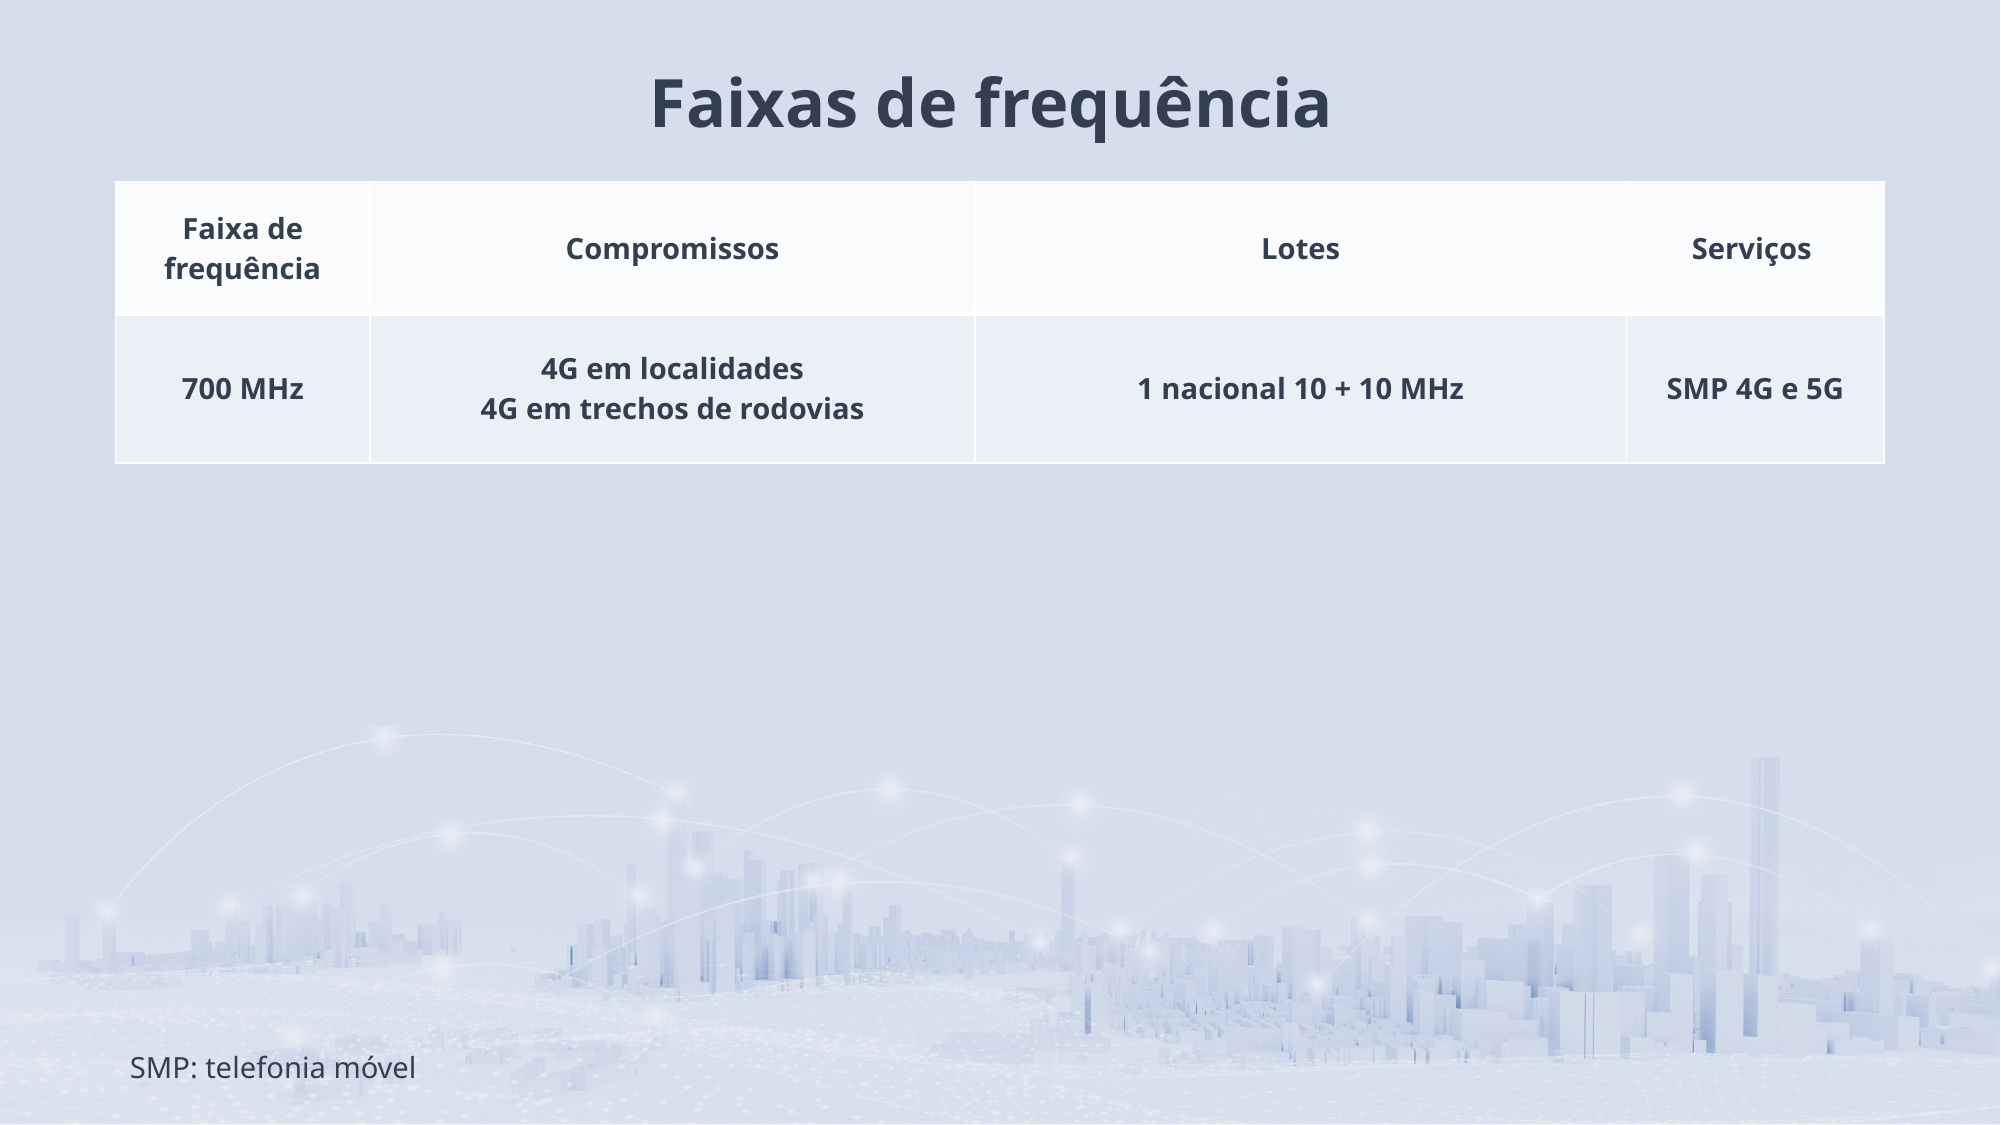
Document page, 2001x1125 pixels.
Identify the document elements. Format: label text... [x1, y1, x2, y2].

title Faixas de frequência [137, 61, 1863, 150]
table_header Serviços [1627, 183, 1883, 311]
table_header Faixa de frequência [116, 183, 369, 311]
table_cell 700 MHz [116, 316, 369, 462]
table_header Lotes [976, 183, 1626, 311]
table_header Compromissos [371, 183, 974, 311]
table_cell SMP 4G e 5G [1627, 316, 1883, 462]
table_cell 4G em localidades 4G em trechos de rodovias [371, 316, 974, 462]
picture [0, 724, 2000, 1125]
table_cell 1 nacional 10 + 10 MHz [976, 316, 1626, 462]
